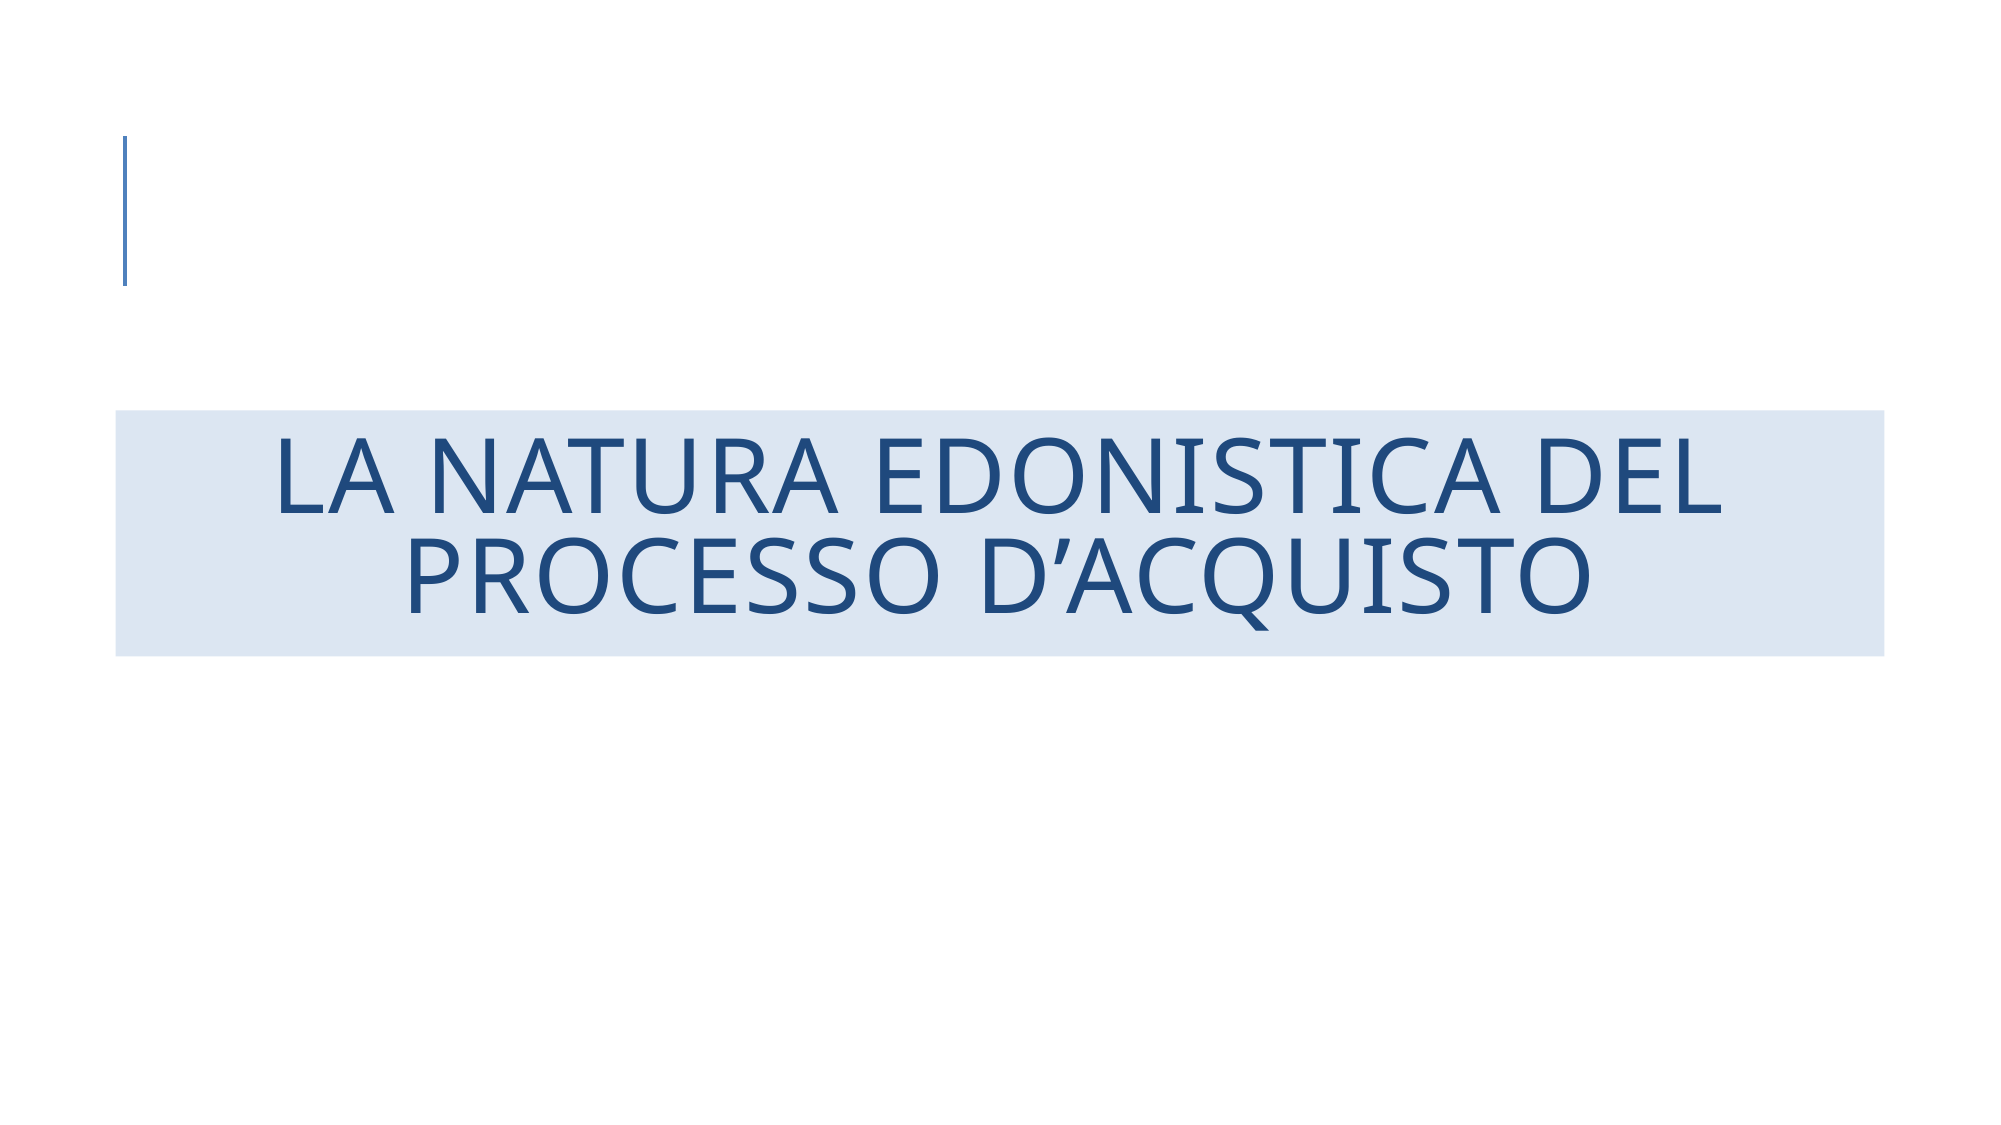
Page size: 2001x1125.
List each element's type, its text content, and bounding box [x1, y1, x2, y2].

title LA NATURA EDONISTICA DEL PROCESSO D’ACQUISTO [115, 410, 1885, 657]
